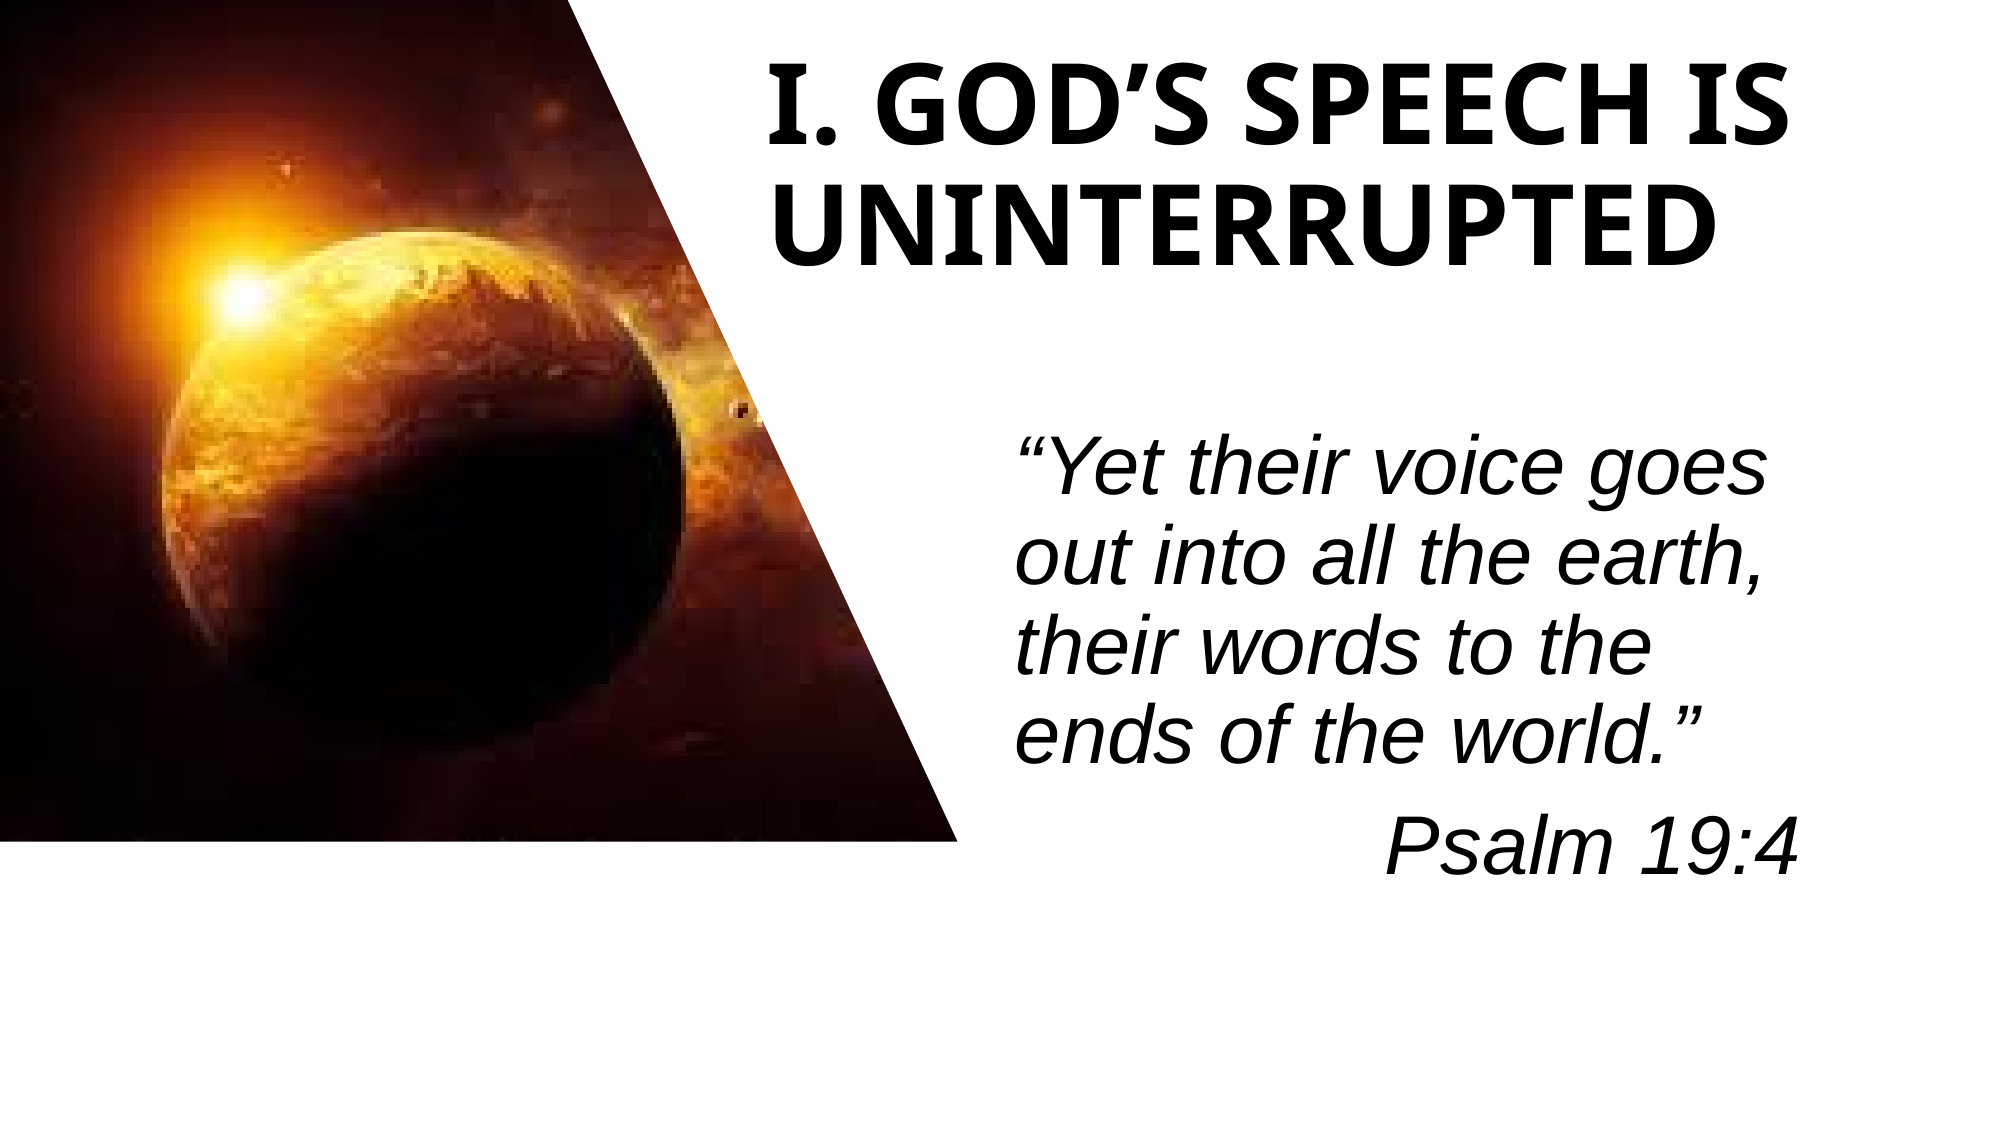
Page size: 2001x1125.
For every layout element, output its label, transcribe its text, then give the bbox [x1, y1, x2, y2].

picture [0, 0, 958, 842]
list “Yet their voice goes out into all the earth, their words to the ends of the world.” Psalm 19:4 [999, 415, 1863, 1014]
title I. GOD’S SPEECH IS UNINTERRUPTED [958, 59, 1863, 278]
